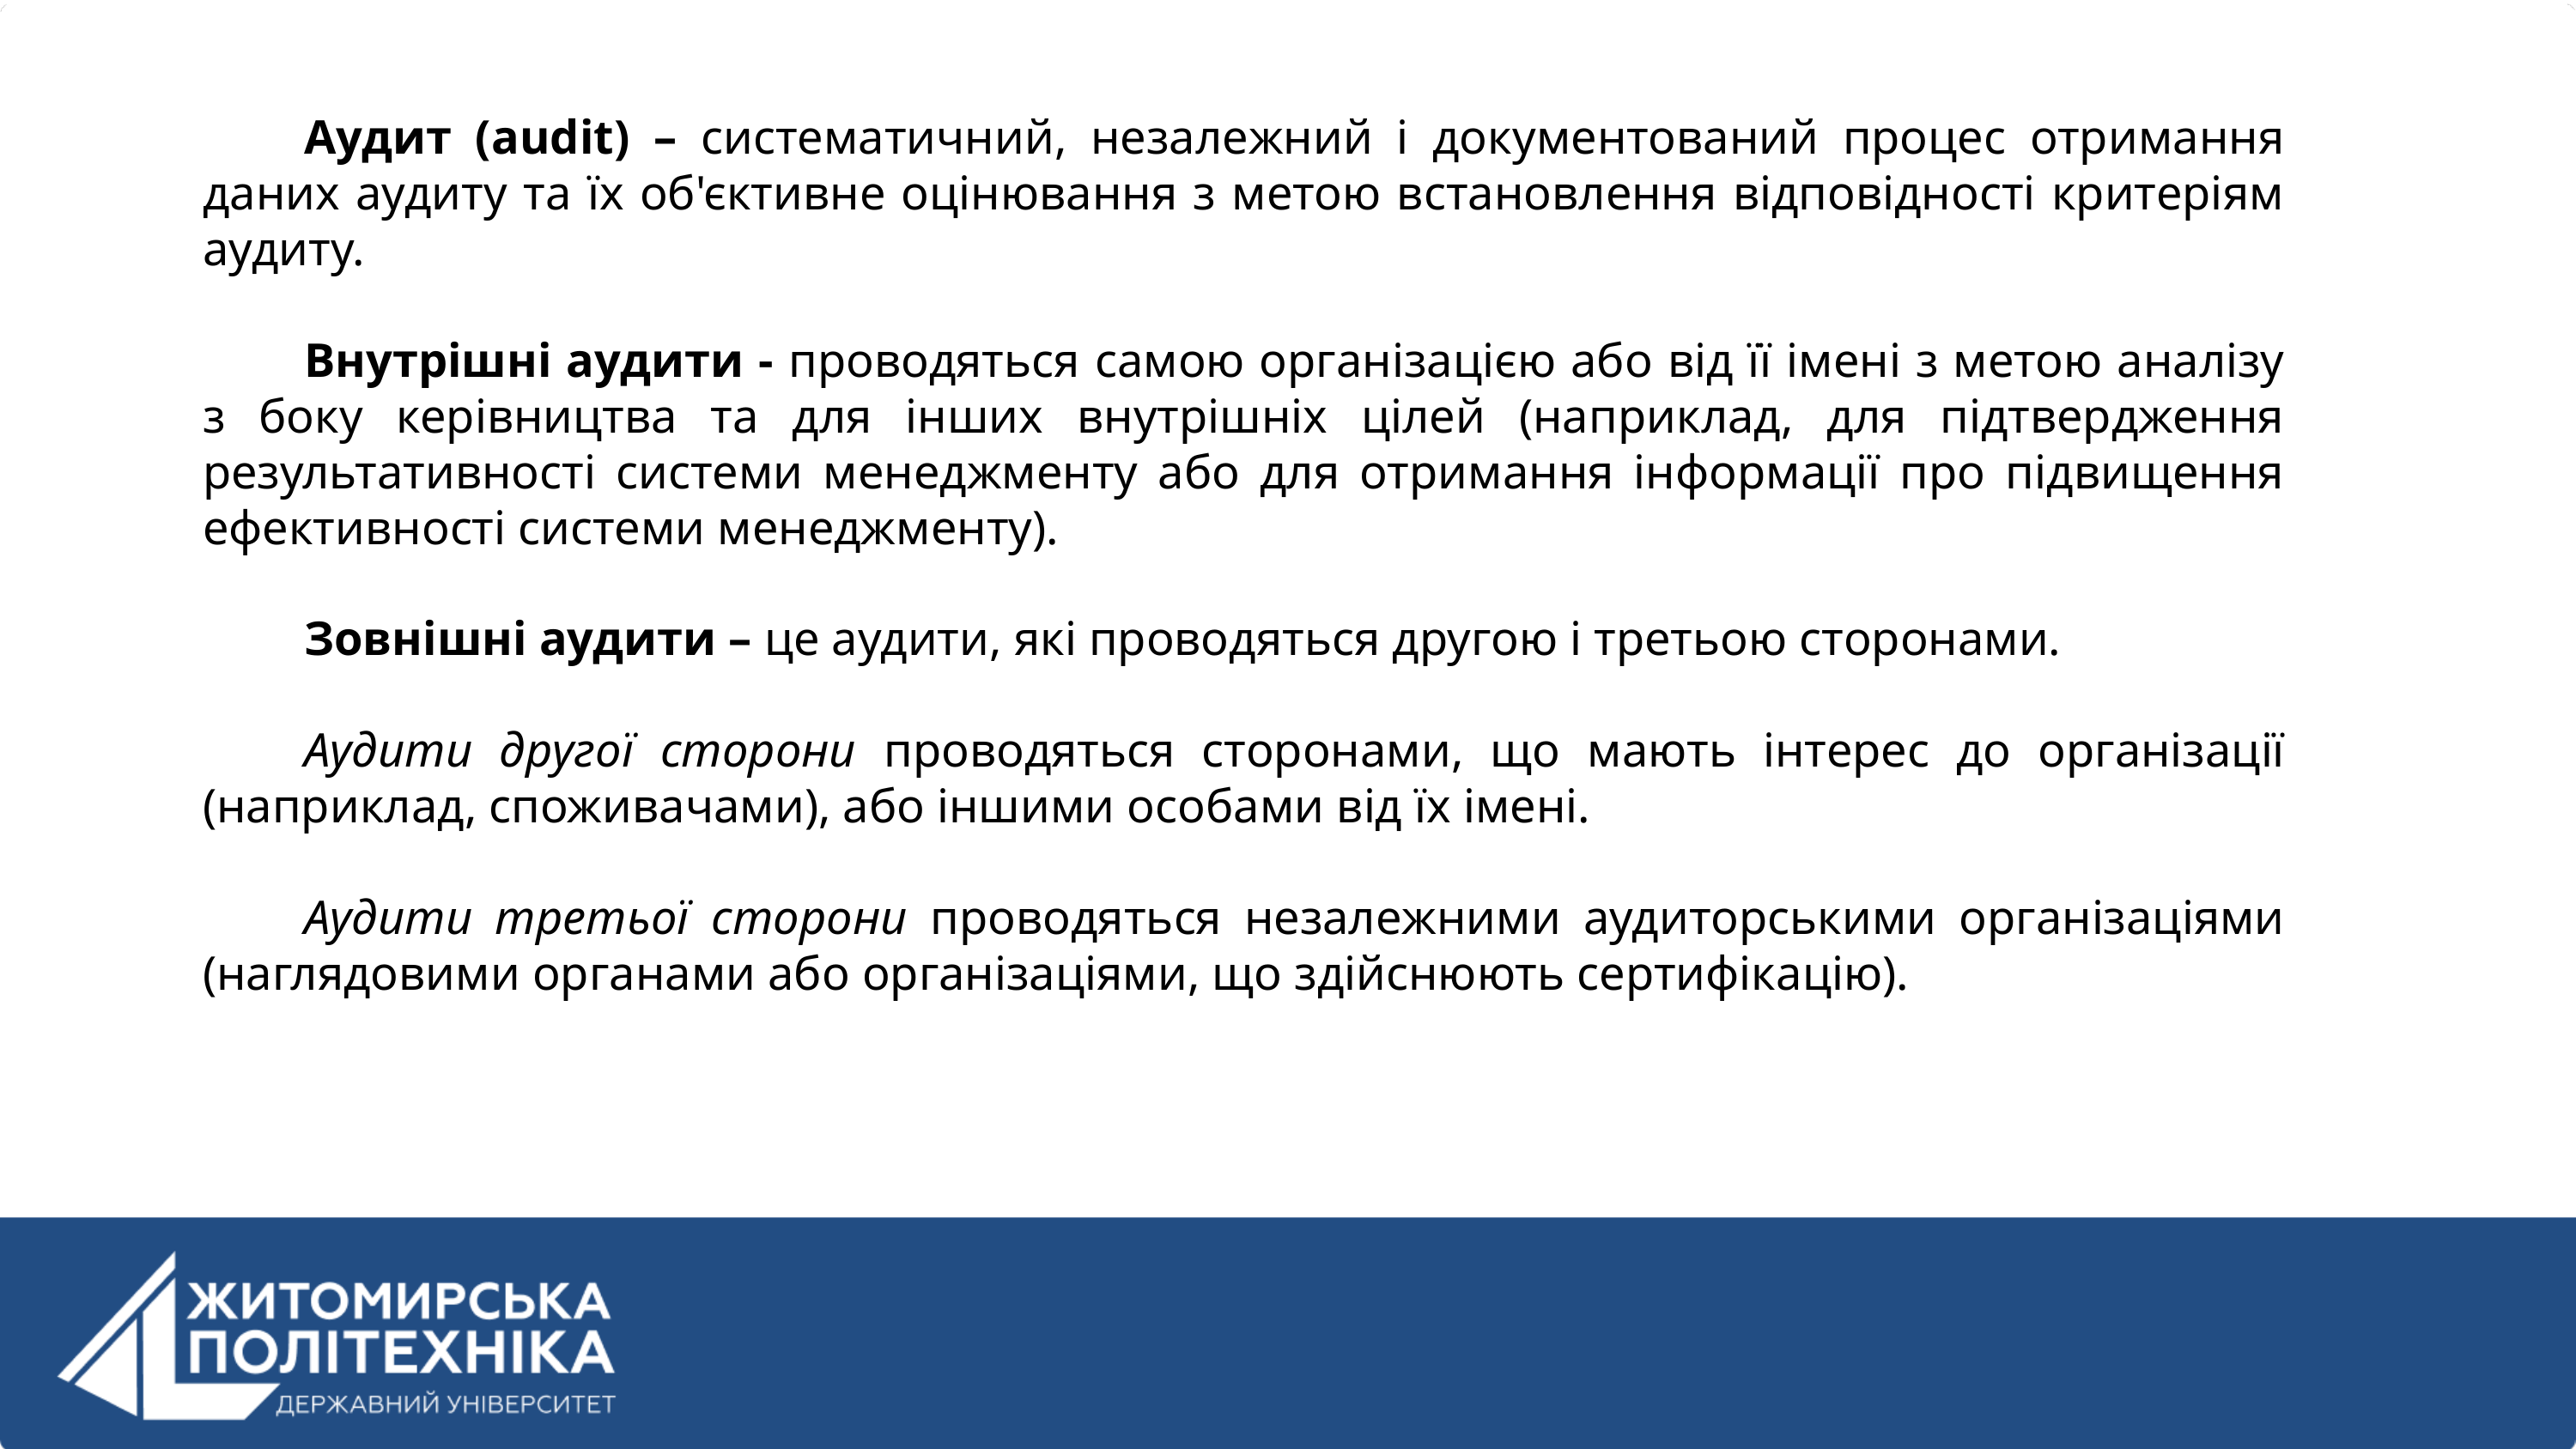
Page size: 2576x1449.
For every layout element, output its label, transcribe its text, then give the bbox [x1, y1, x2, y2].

text_box Аудит (audit) – систематичний, незалежний і документований процес отримання даних аудиту та їх об'єктивне оцінювання з метою встановлення відповідності критеріям аудиту. Внутрішні аудити - проводяться самою організацією або від її імені з метою аналізу з боку керівництва та для інших внутрішніх цілей (наприклад, для підтвердження результативності системи менеджменту або для отримання інформації про підвищення ефективності системи менеджменту). Зовнішні аудити – це аудити, які проводяться другою і третьою сторонами. Аудити другої сторони проводяться сторонами, що мають інтерес до організації (наприклад, споживачами), або іншими особами від їх імені. Аудити третьої сторони проводяться незалежними аудиторськими організаціями (наглядовими органами або організаціями, що здійснюють сертифікацію). [202, 107, 2287, 1000]
text_box [0, 3, 2576, 1449]
